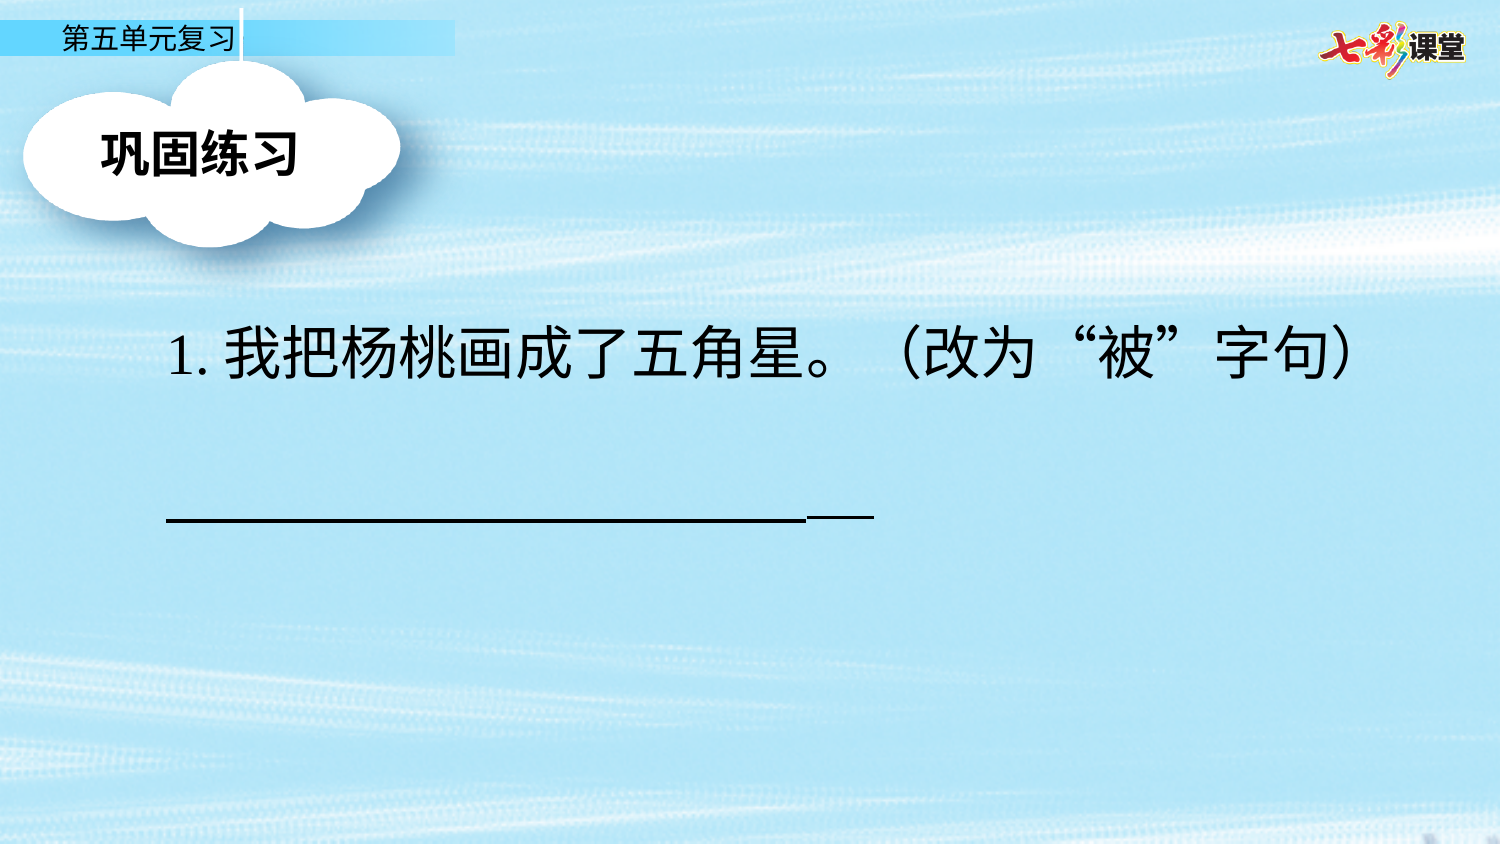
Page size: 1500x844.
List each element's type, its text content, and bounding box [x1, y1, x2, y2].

text_box cù [0, 0, 1500, 844]
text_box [0, 8, 484, 299]
text_box 1.我把杨桃画成了五角星。（改为“被”字句） [107, 308, 1439, 534]
picture [1316, 20, 1468, 80]
